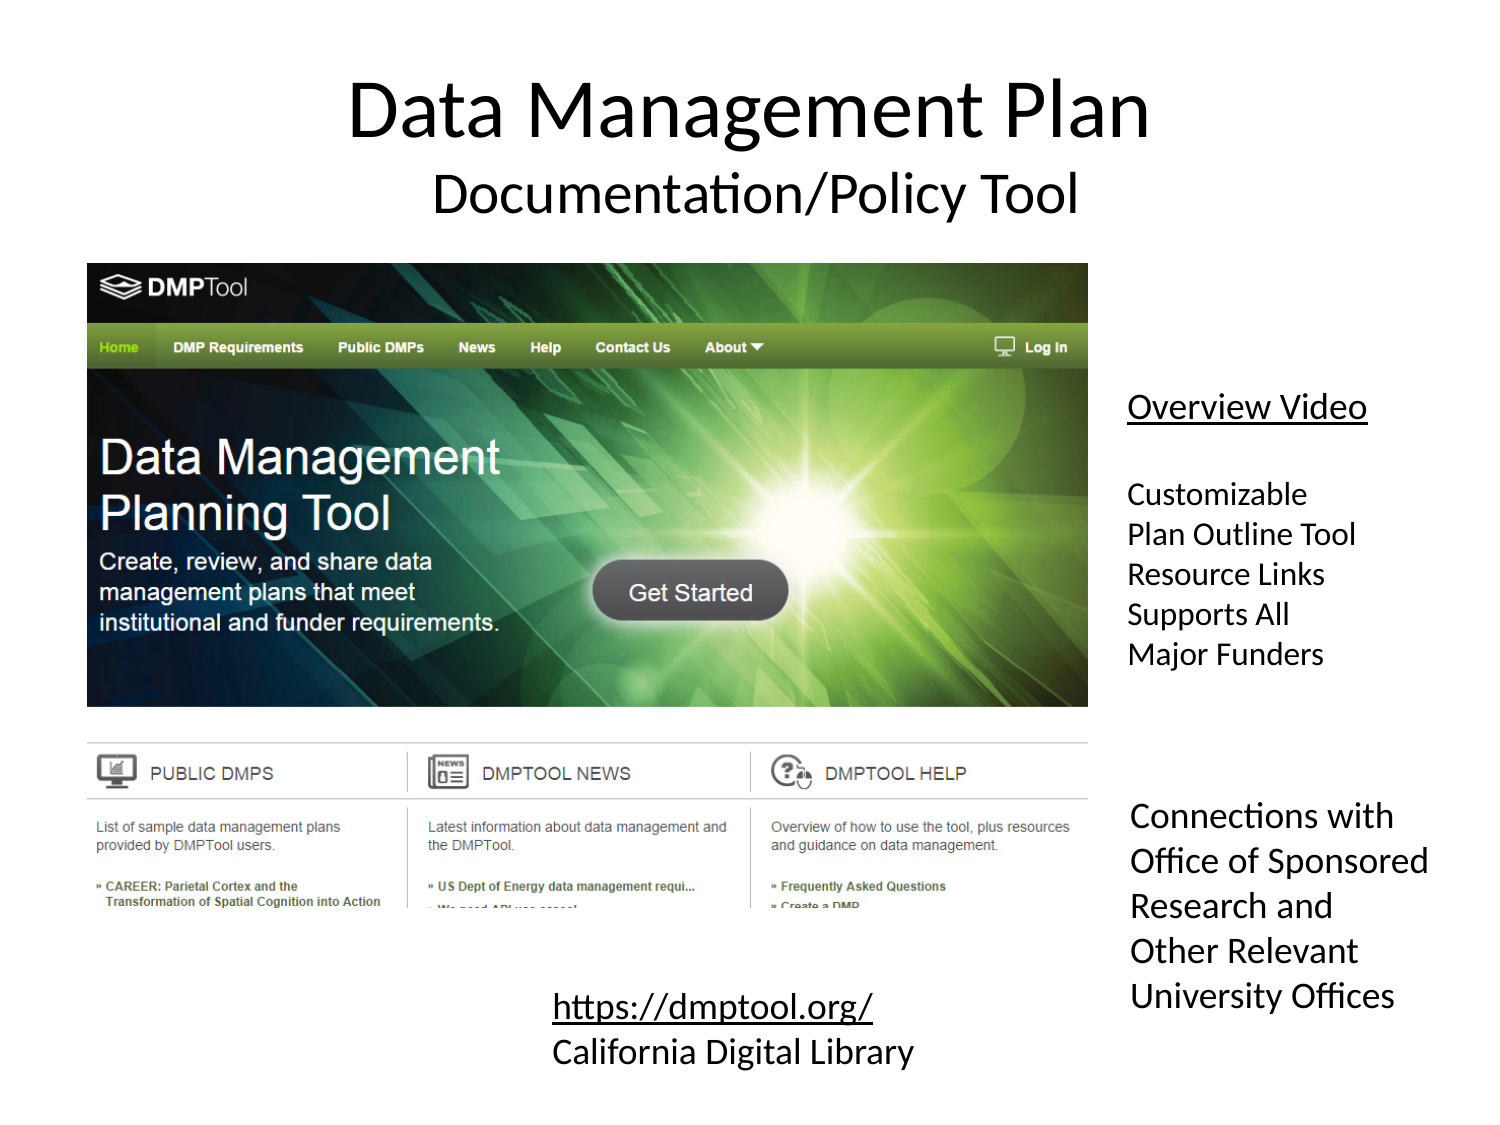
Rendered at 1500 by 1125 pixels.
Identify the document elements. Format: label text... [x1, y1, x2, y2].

text_box https://dmptool.org/ California Digital Library [537, 974, 1288, 1080]
text_box Overview Video Customizable Plan Outline Tool Resource Links Supports All Major Funders [1112, 374, 1388, 725]
text_box Connections with Office of Sponsored Research and Other Relevant University Offices [1115, 783, 1445, 1024]
title Data Management Plan Documentation/Policy Tool [75, 45, 1425, 233]
picture [87, 263, 1088, 908]
